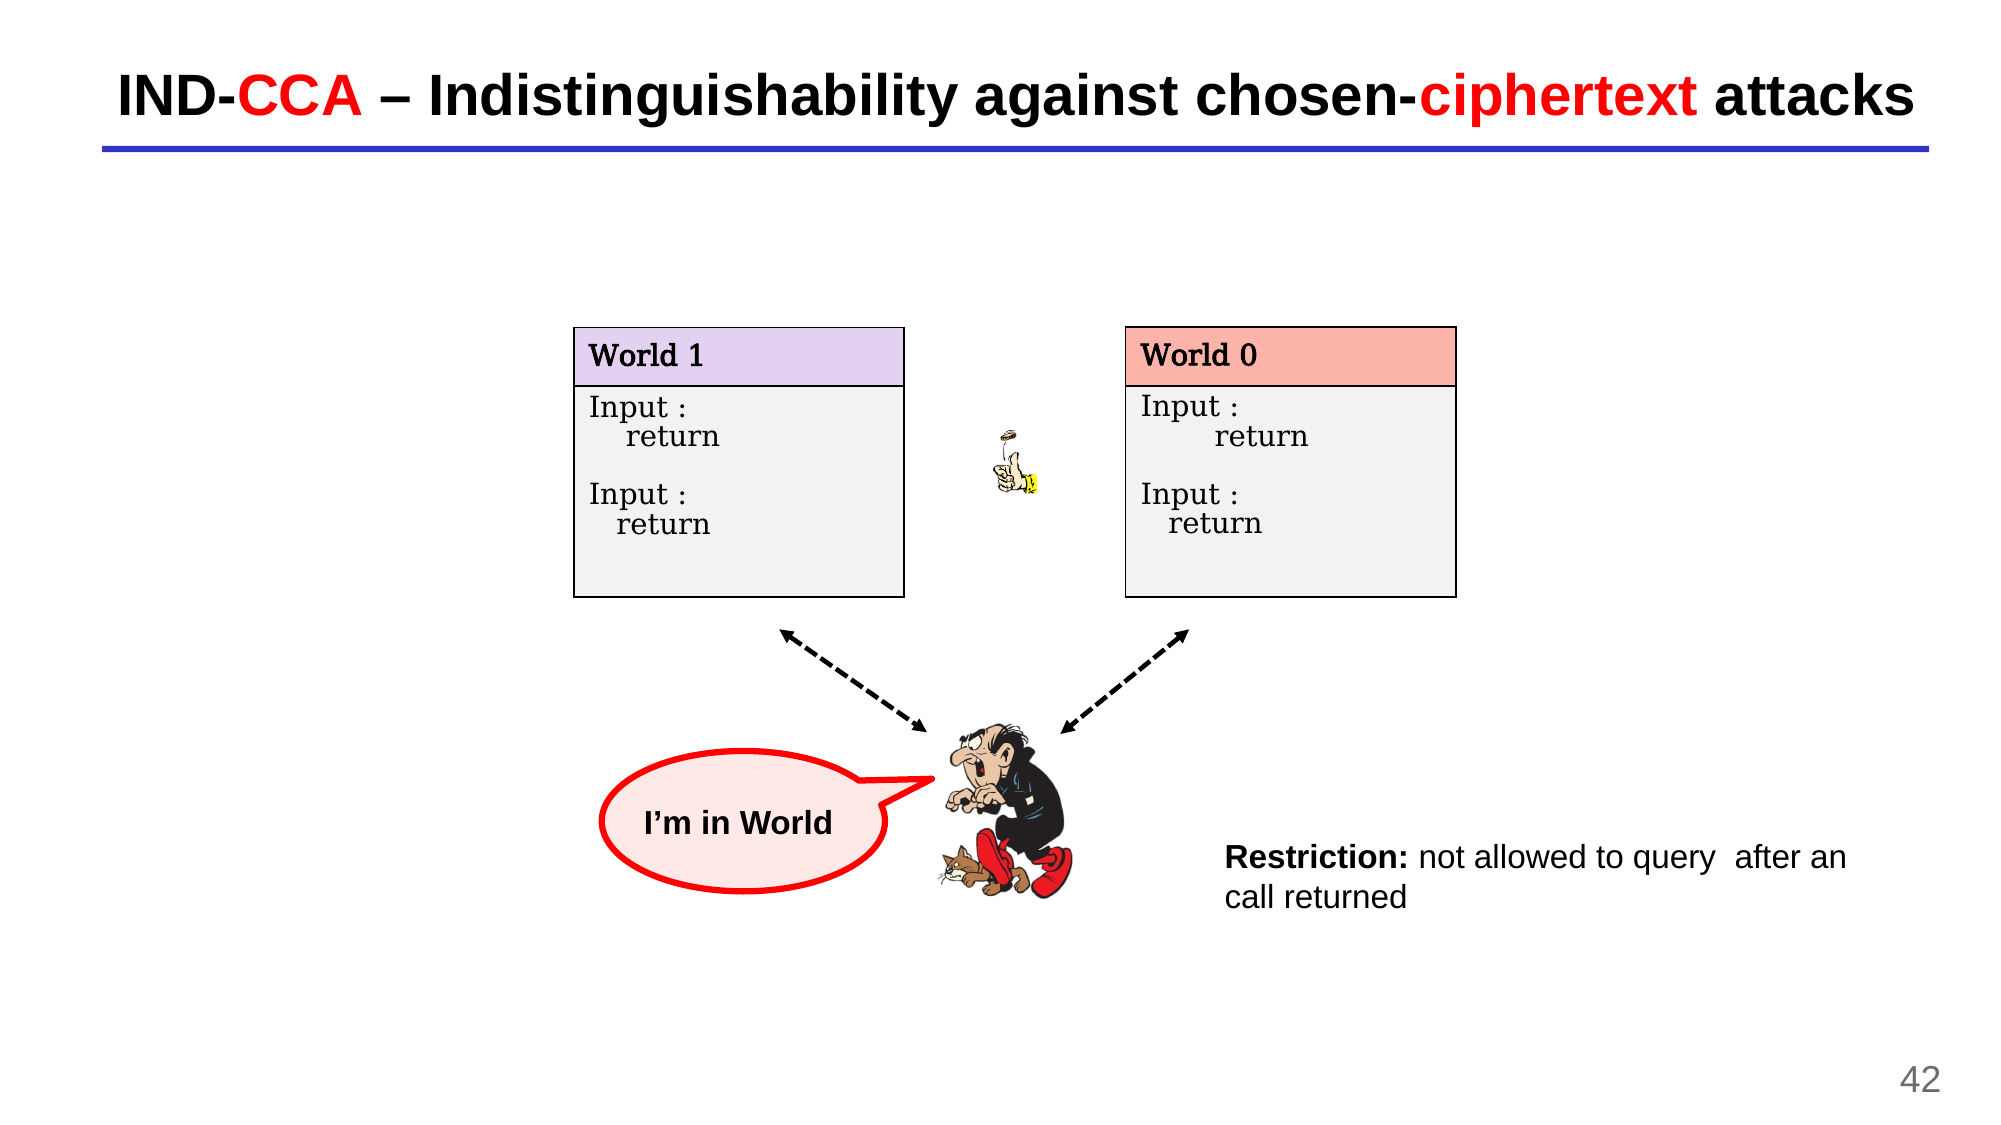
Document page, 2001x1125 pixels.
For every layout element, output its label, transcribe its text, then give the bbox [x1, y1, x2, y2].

title IND-CCA – Indistinguishability against chosen-ciphertext attacks [102, 54, 1957, 130]
slide_number 42 [1539, 1047, 1957, 1101]
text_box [1060, 629, 1190, 735]
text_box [778, 629, 928, 733]
picture [927, 714, 1085, 911]
picture [992, 429, 1037, 495]
